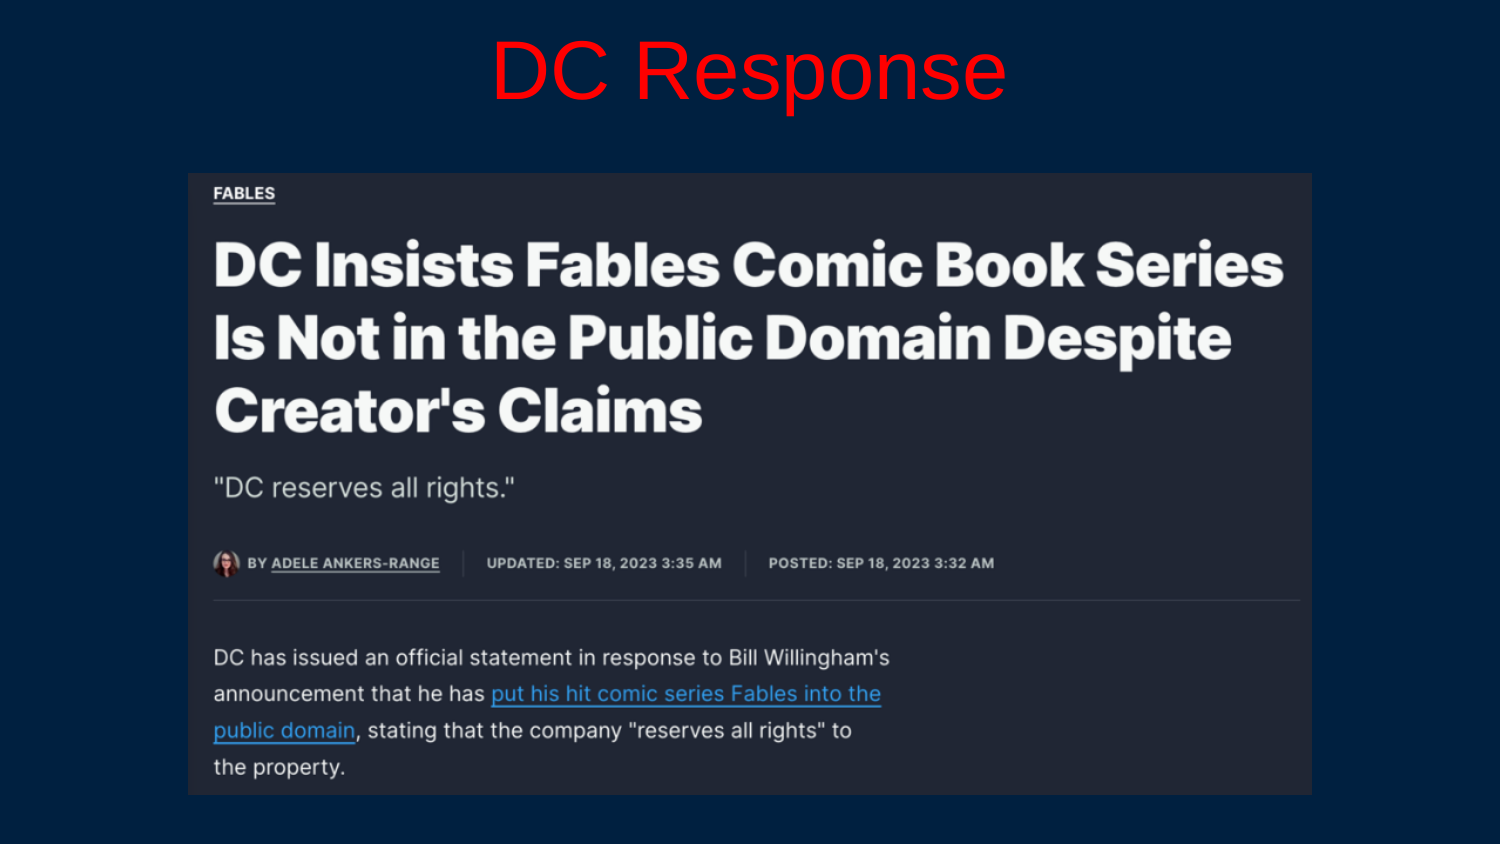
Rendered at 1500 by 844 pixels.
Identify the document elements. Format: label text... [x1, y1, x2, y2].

text_box DC Response [476, 8, 1024, 124]
picture [188, 173, 1312, 795]
